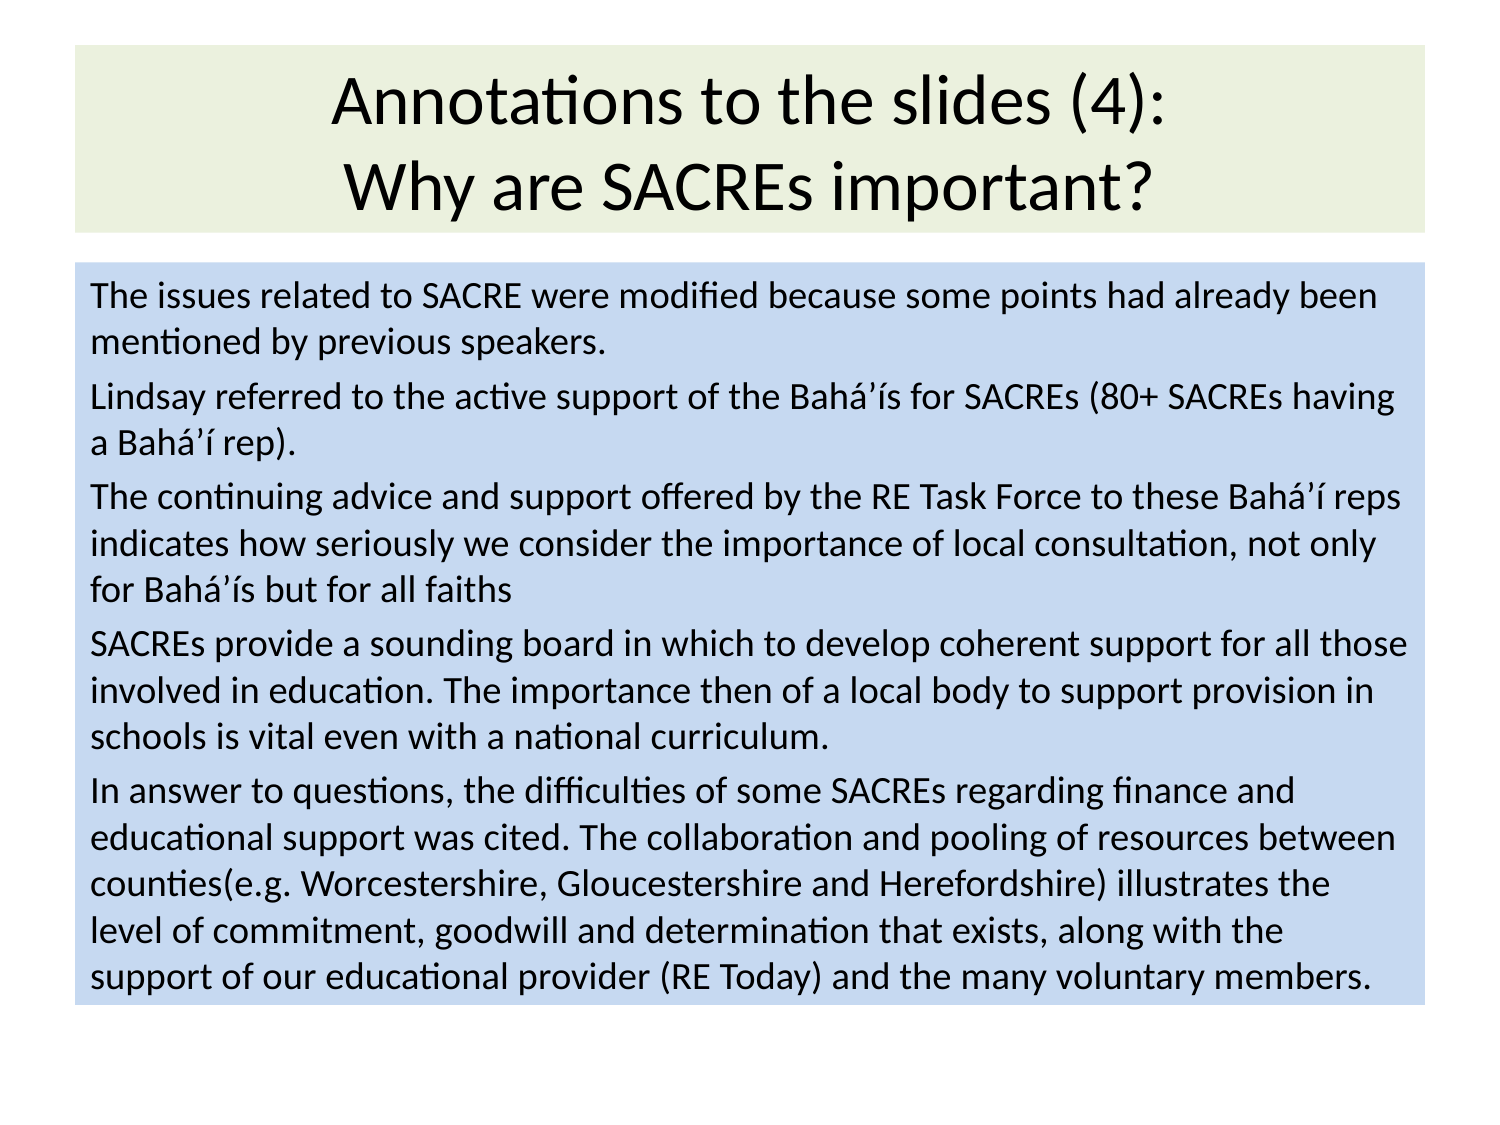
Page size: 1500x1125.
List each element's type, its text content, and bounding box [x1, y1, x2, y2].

list The issues related to SACRE were modified because some points had already been mentioned by previous speakers. Lindsay referred to the active support of the Bahá’ís for SACREs (80+ SACREs having a Bahá’í rep). The continuing advice and support offered by the RE Task Force to these Bahá’í reps indicates how seriously we consider the importance of local consultation, not only for Bahá’ís but for all faiths SACREs provide a sounding board in which to develop coherent support for all those involved in education. The importance then of a local body to support provision in schools is vital even with a national curriculum. In answer to questions, the difficulties of some SACREs regarding finance and educational support was cited. The collaboration and pooling of resources between counties(e.g. Worcestershire, Gloucestershire and Herefordshire) illustrates the level of commitment, goodwill and determination that exists, along with the support of our educational provider (RE Today) and the many voluntary members. [75, 262, 1425, 1005]
title Annotations to the slides (4): Why are SACREs important? [75, 45, 1425, 233]
